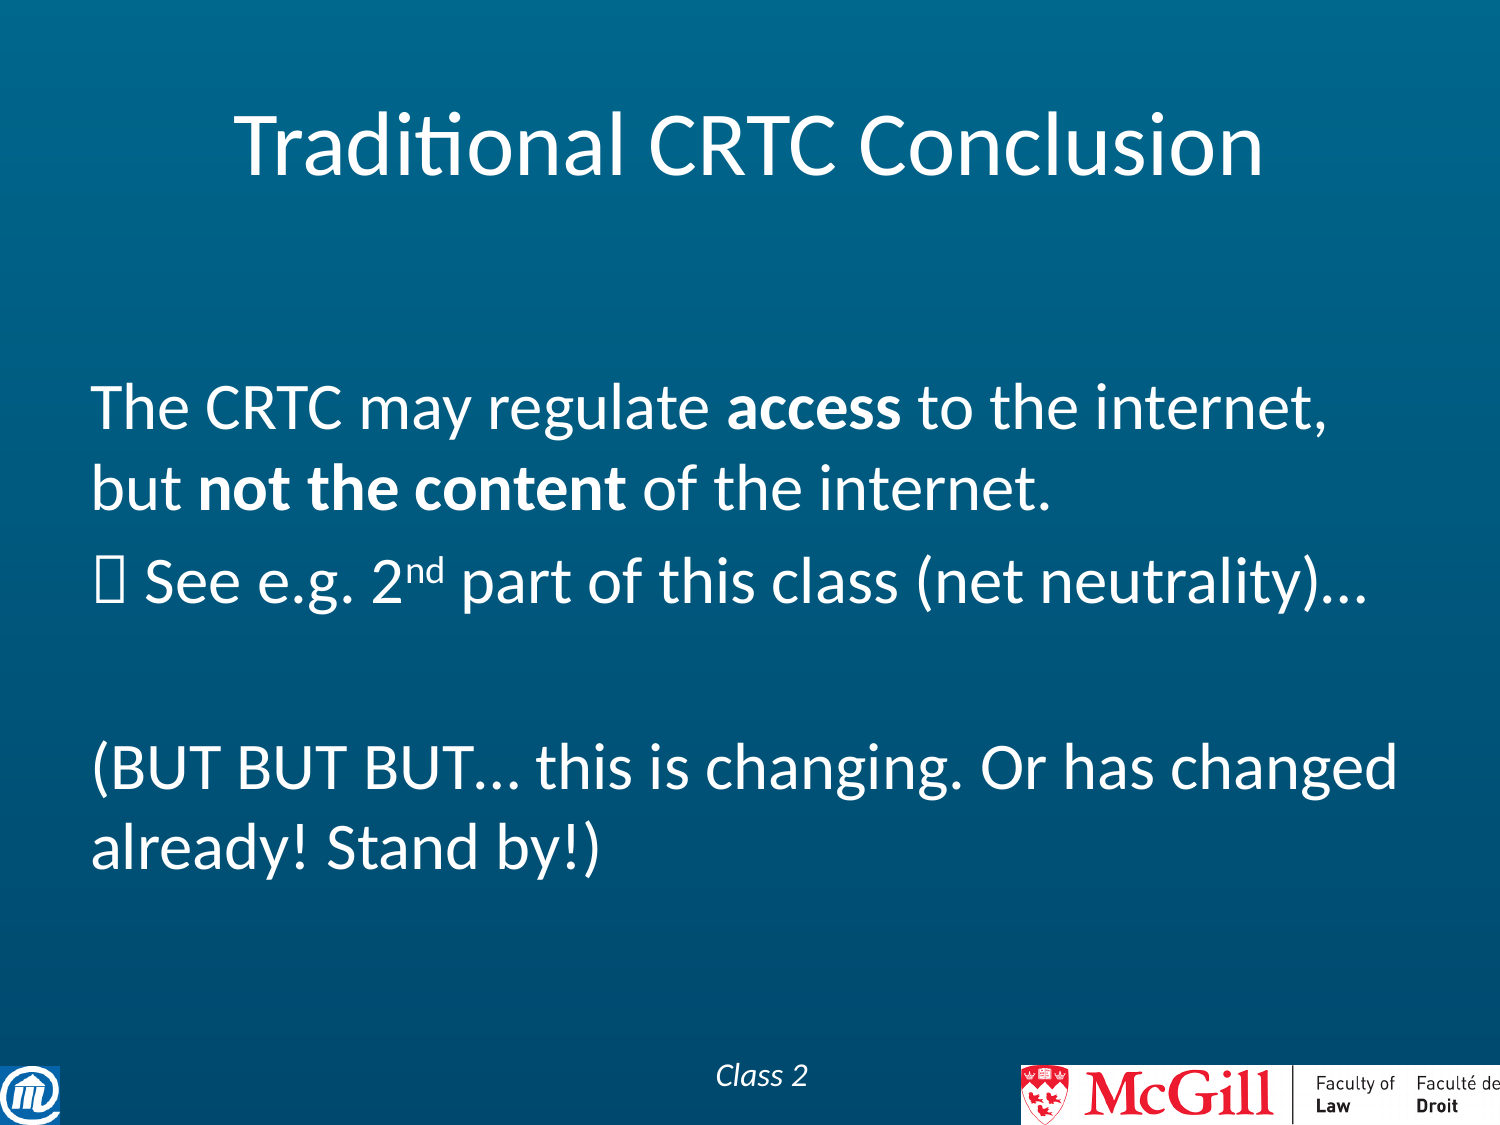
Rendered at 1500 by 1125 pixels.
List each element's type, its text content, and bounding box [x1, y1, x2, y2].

title Traditional CRTC Conclusion [75, 45, 1425, 233]
picture [1022, 1066, 1500, 1125]
footer Class 2 [490, 1042, 1034, 1103]
list The CRTC may regulate access to the internet, but not the content of the internet.  See e.g. 2nd part of this class (net neutrality)… (BUT BUT BUT… this is changing. Or has changed already! Stand by!) [75, 262, 1425, 1005]
picture [0, 1067, 59, 1125]
